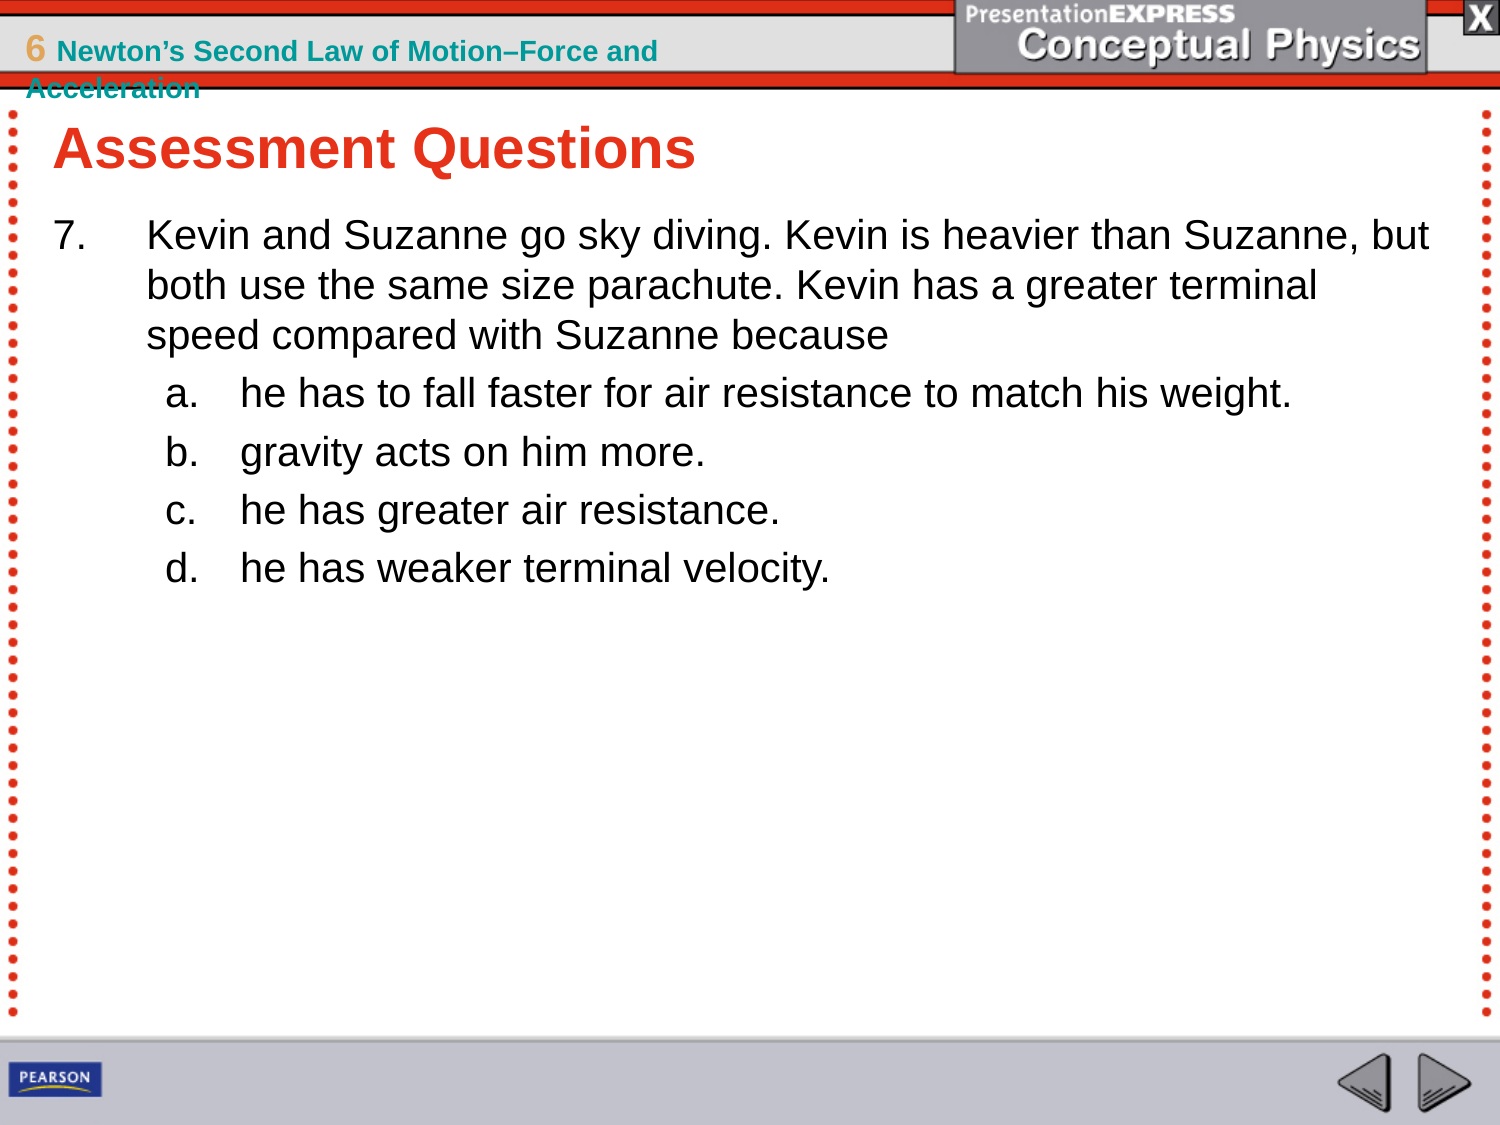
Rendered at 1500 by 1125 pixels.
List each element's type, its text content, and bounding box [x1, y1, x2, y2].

picture [0, 0, 1500, 1125]
text_box Assessment Questions [37, 102, 1038, 188]
text_box Kevin and Suzanne go sky diving. Kevin is heavier than Suzanne, but both use the same size parachute. Kevin has a greater terminal speed compared with Suzanne because he has to fall faster for air resistance to match his weight. gravity acts on him more. he has greater air resistance. he has weaker terminal velocity. [37, 200, 1450, 665]
